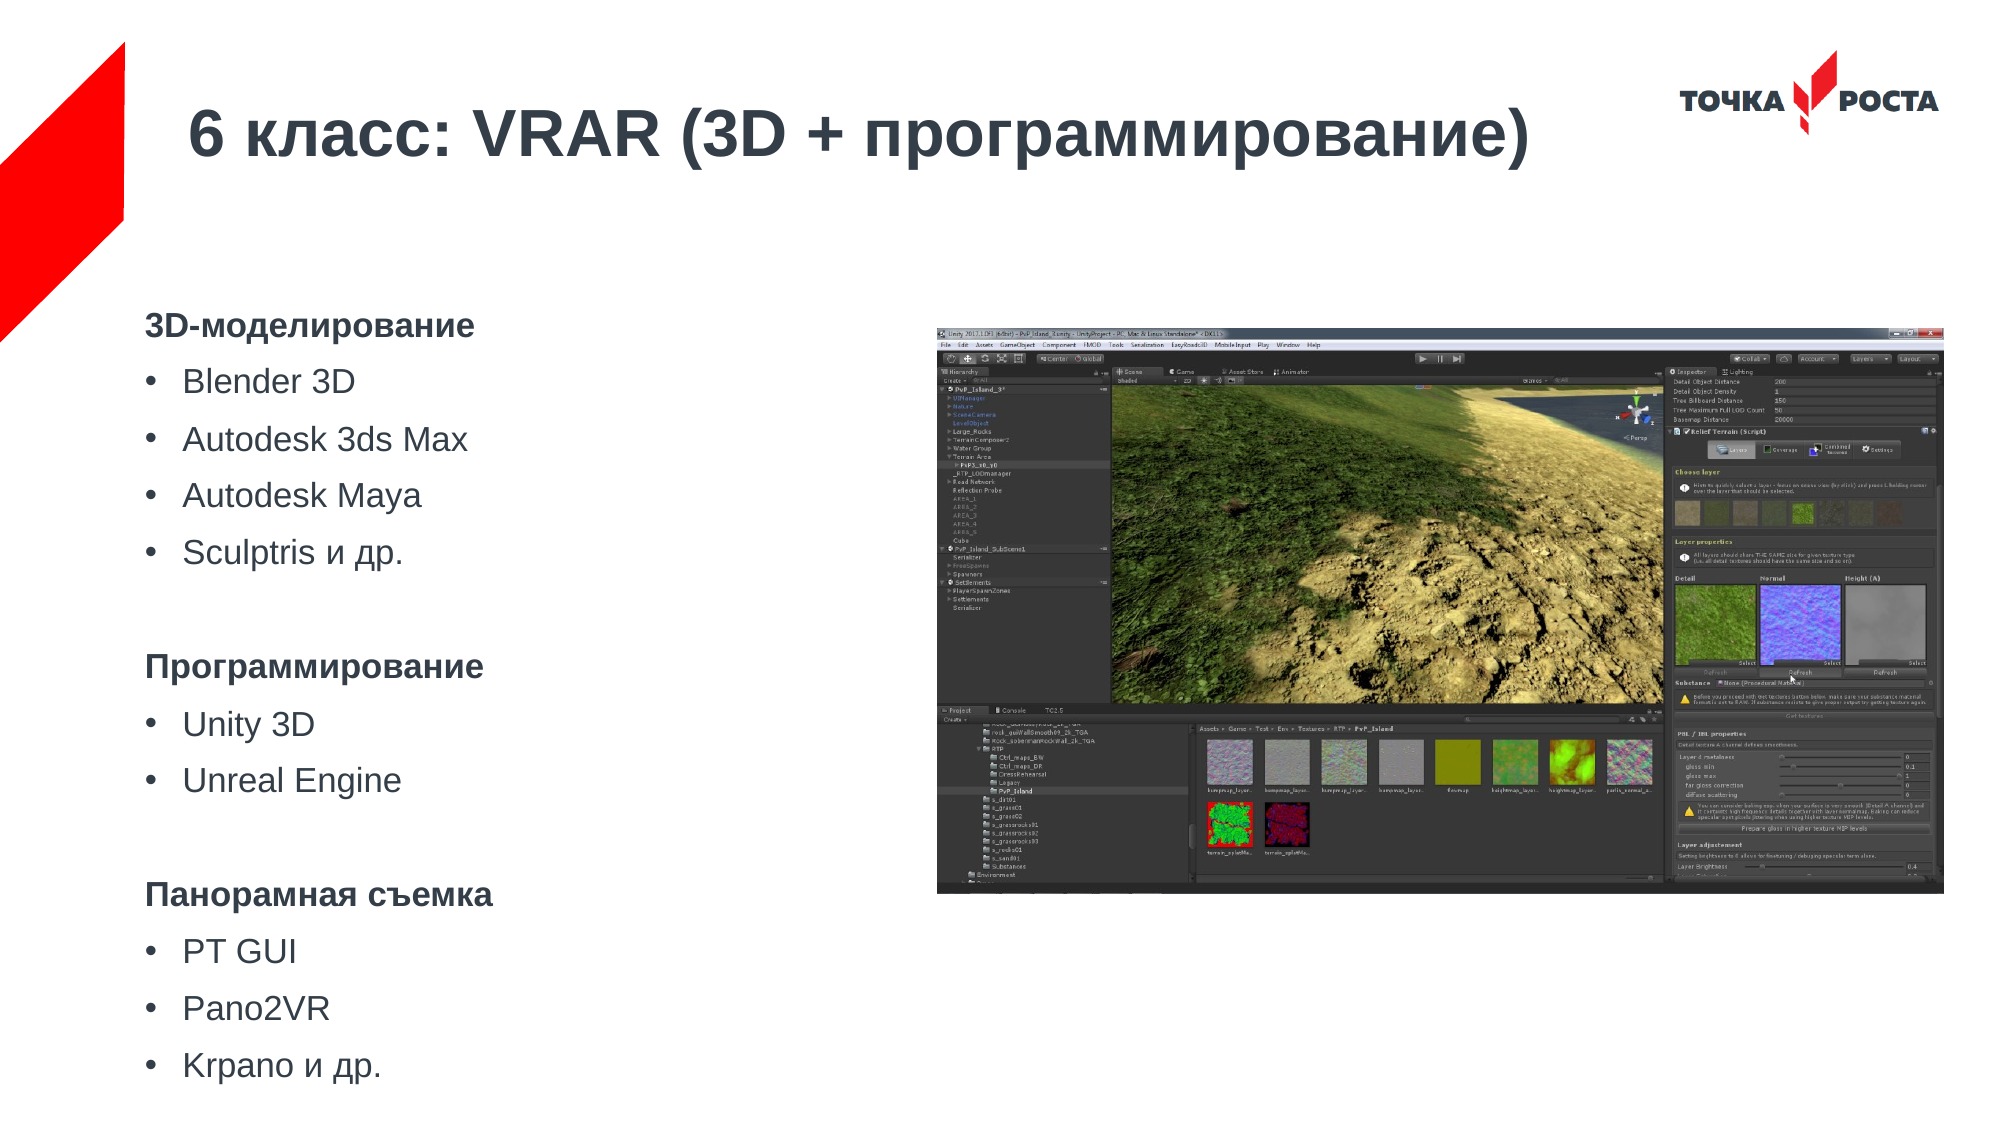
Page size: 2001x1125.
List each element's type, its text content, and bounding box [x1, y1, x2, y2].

picture [937, 327, 1944, 894]
title 6 класс: VRAR (3D + программирование) [180, 59, 1637, 211]
list 3D-моделирование Blender 3D Autodesk 3ds Max Autodesk Maya Sculptris и др. Программирование Unity 3D Unreal Engine Панорамная съемка PT GUI Pano2VR Krpano и др. [136, 298, 1863, 1094]
picture [1671, 42, 1947, 146]
